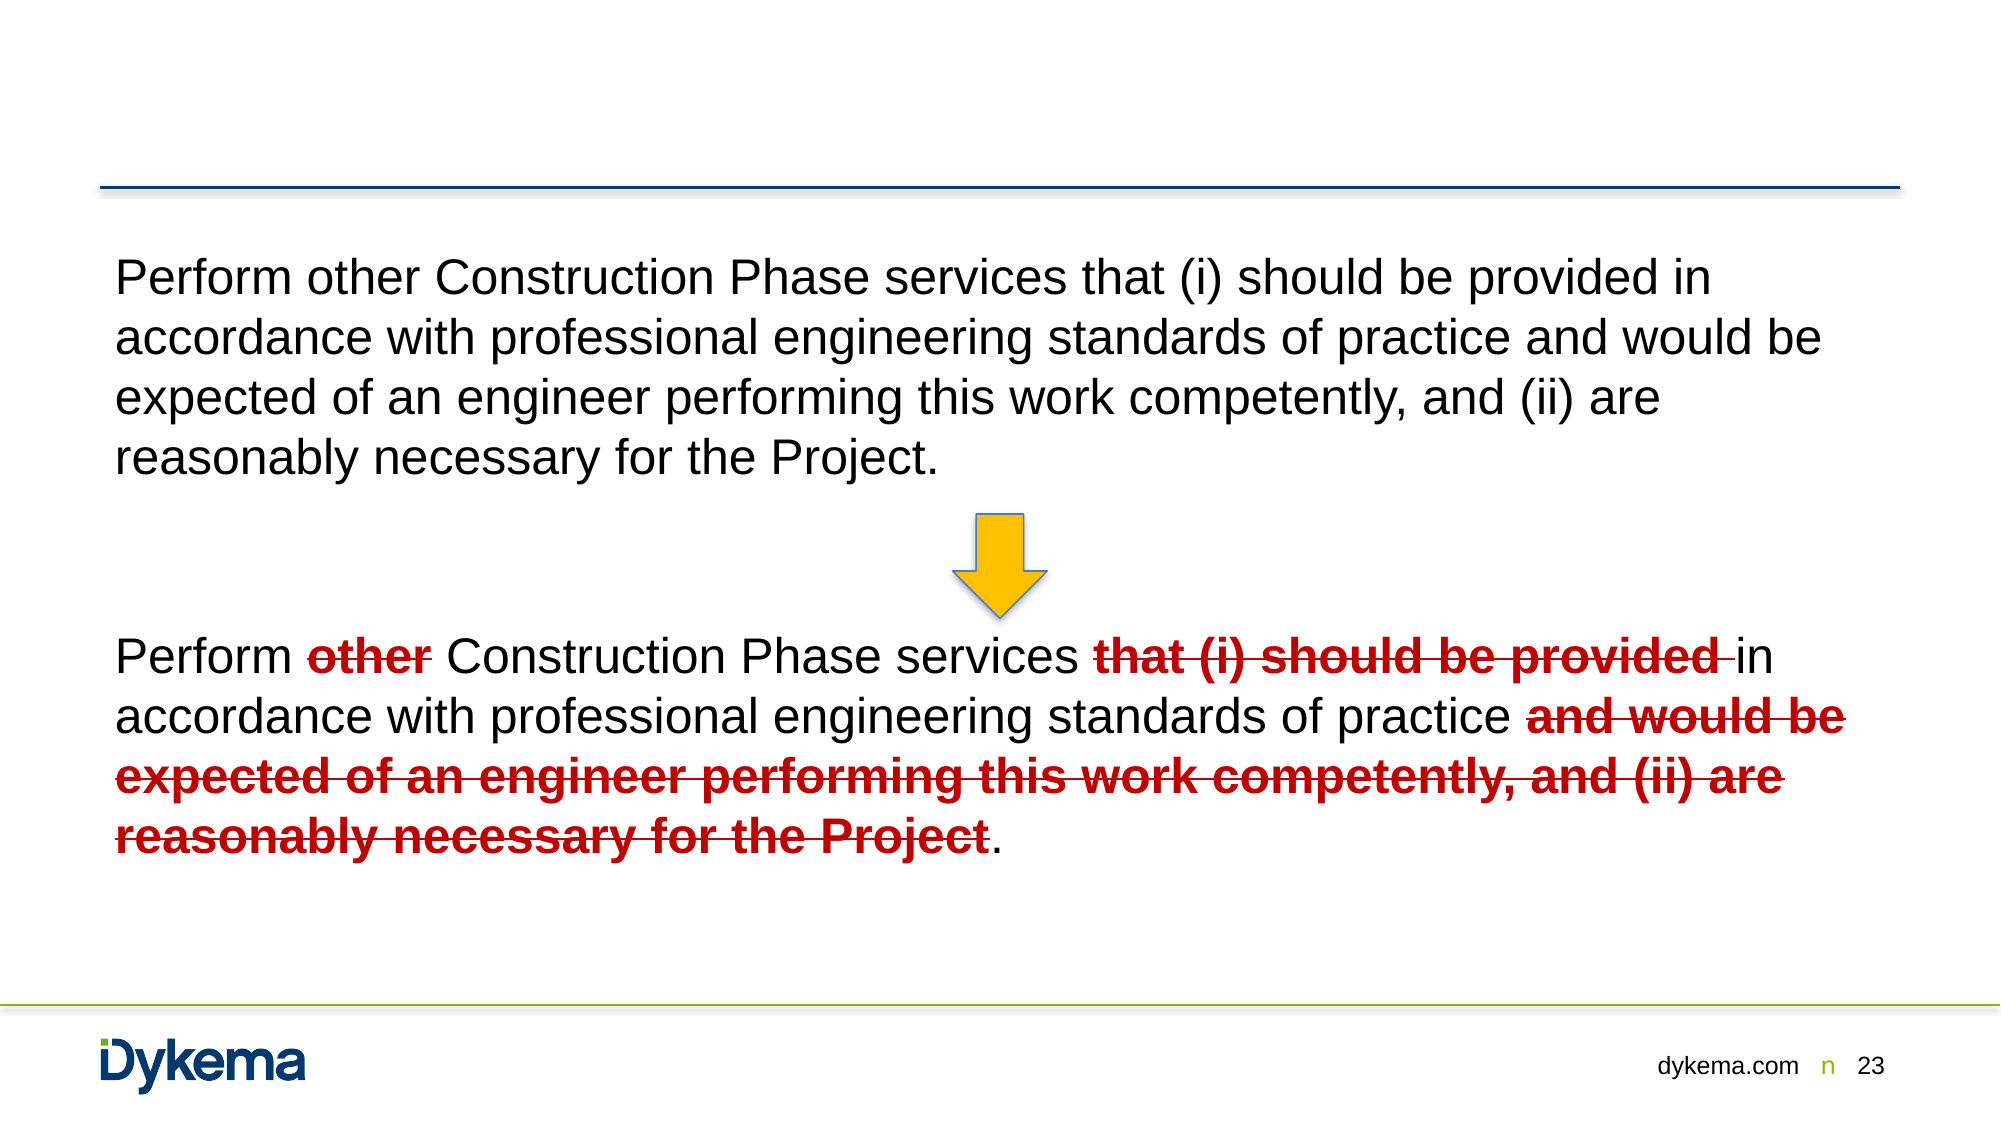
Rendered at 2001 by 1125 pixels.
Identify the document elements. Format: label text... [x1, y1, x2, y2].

list Perform other Construction Phase services that (i) should be provided in accordance with professional engineering standards of practice and would be expected of an engineer performing this work competently, and (ii) are reasonably necessary for the Project. Perform other Construction Phase services that (i) should be provided in accordance with professional engineering standards of practice and would be expected of an engineer performing this work competently, and (ii) are reasonably necessary for the Project. [99, 237, 1901, 926]
text_box [951, 513, 1049, 620]
picture [99, 1037, 307, 1096]
